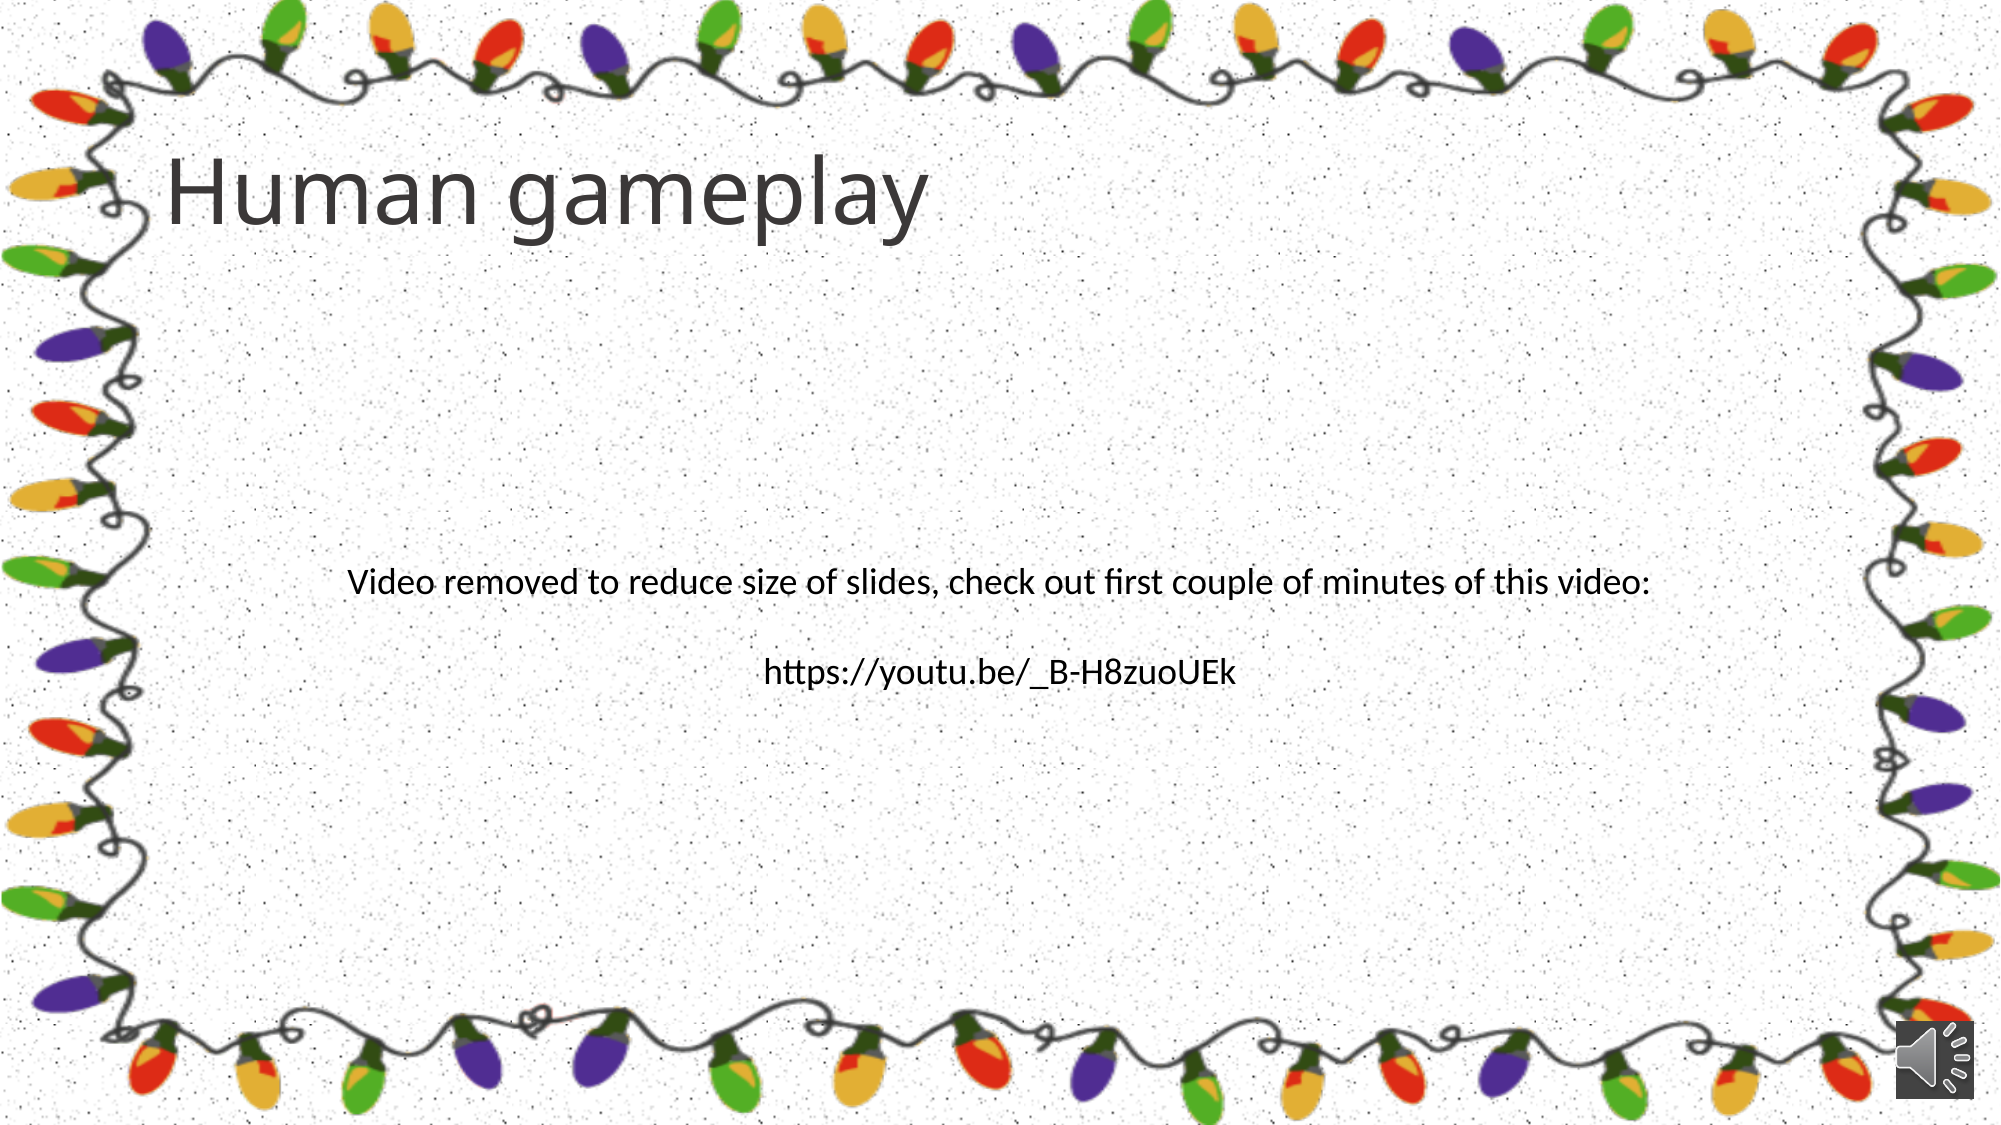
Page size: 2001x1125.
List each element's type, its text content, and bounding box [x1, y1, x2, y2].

text_box Video removed to reduce size of slides, check out first couple of minutes of this video: https://youtu.be/_B-H8zuoUEk [0, 549, 2000, 700]
picture [2, 0, 2001, 1125]
title Human gameplay [148, 111, 1846, 278]
